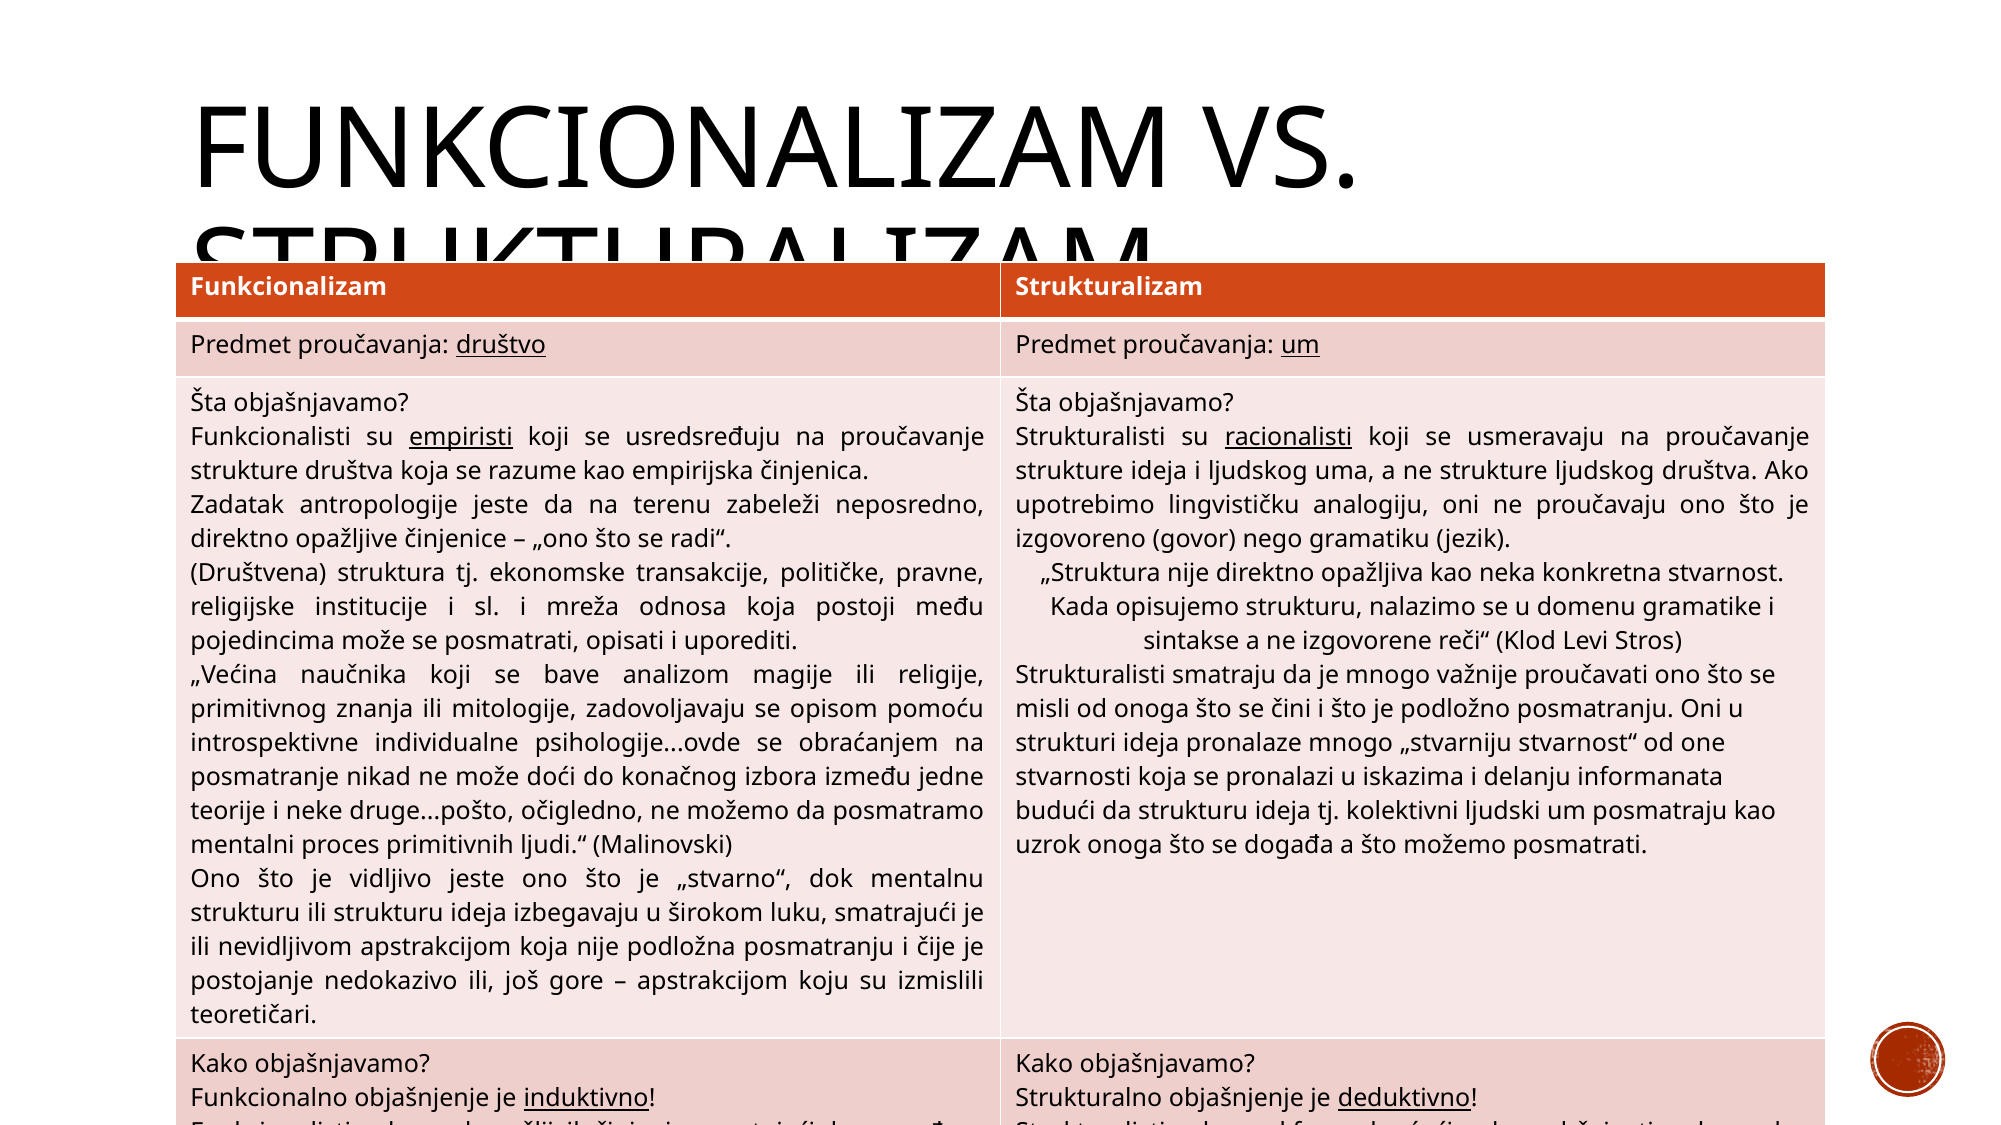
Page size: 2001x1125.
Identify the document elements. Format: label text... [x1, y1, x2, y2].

table_cell Predmet proučavanja: društvo [176, 322, 1000, 376]
table_header Funkcionalizam [176, 263, 1000, 317]
table_cell Kako objašnjavamo? Funkcionalno objašnjenje je induktivno! Funkcionalisti polaze od opažljivih činjenica, nastojeći da pronađu pravilnosti/zakone stepenastom indukcijom tj. dodavanjem empirijske građe. [176, 1039, 1000, 1125]
table_cell Predmet proučavanja: um [1001, 322, 1825, 376]
table_cell Kako objašnjavamo? Strukturalno objašnjenje je deduktivno! Strukturalisti polaze od forme krećući se ka sadržaju, tj. polaze od postuliranih pravilnosti krećući se ka pojedinačnim fenomenima za koje veruju da ilustruju ove pravilnosti. [1001, 1039, 1825, 1125]
table_header Strukturalizam [1001, 263, 1825, 317]
title Funkcionalizam vs. strukturalizam [175, 79, 1826, 261]
table_cell Šta objašnjavamo? Funkcionalisti su empiristi koji se usredsređuju na proučavanje strukture društva koja se razume kao empirijska činjenica. Zadatak antropologije jeste da na terenu zabeleži neposredno, direktno opažljive činjenice – „ono što se radi“. (Društvena) struktura tj. ekonomske transakcije, političke, pravne, religijske institucije i sl. i mreža odnosa koja postoji među pojedincima može se posmatrati, opisati i uporediti. „Većina naučnika koji se bave analizom magije ili religije, primitivnog znanja ili mitologije, zadovoljavaju se opisom pomoću introspektivne individualne psihologije...ovde se obraćanjem na posmatranje nikad ne može doći do konačnog izbora između jedne teorije i neke druge...pošto, očigledno, ne možemo da posmatramo mentalni proces primitivnih ljudi.“ (Malinovski) Ono što je vidljivo jeste ono što je „stvarno“, dok mentalnu strukturu ili strukturu ideja izbegavaju u širokom luku, smatrajući je ili nevidljivom apstrakcijom koja nije podložna posmatranju i čije je postojanje nedokazivo ili, još gore – apstrakcijom koju su izmislili teoretičari. [176, 378, 1000, 1037]
table_cell Šta objašnjavamo? Strukturalisti su racionalisti koji se usmeravaju na proučavanje strukture ideja i ljudskog uma, a ne strukture ljudskog društva. Ako upotrebimo lingvističku analogiju, oni ne proučavaju ono što je izgovoreno (govor) nego gramatiku (jezik). „Struktura nije direktno opažljiva kao neka konkretna stvarnost. Kada opisujemo strukturu, nalazimo se u domenu gramatike i sintakse a ne izgovorene reči“ (Klod Levi Stros) Strukturalisti smatraju da je mnogo važnije proučavati ono što se misli od onoga što se čini i što je podložno posmatranju. Oni u strukturi ideja pronalaze mnogo „stvarniju stvarnost“ od one stvarnosti koja se pronalazi u iskazima i delanju informanata budući da strukturu ideja tj. kolektivni ljudski um posmatraju kao uzrok onoga što se događa a što možemo posmatrati. [1001, 378, 1825, 1037]
